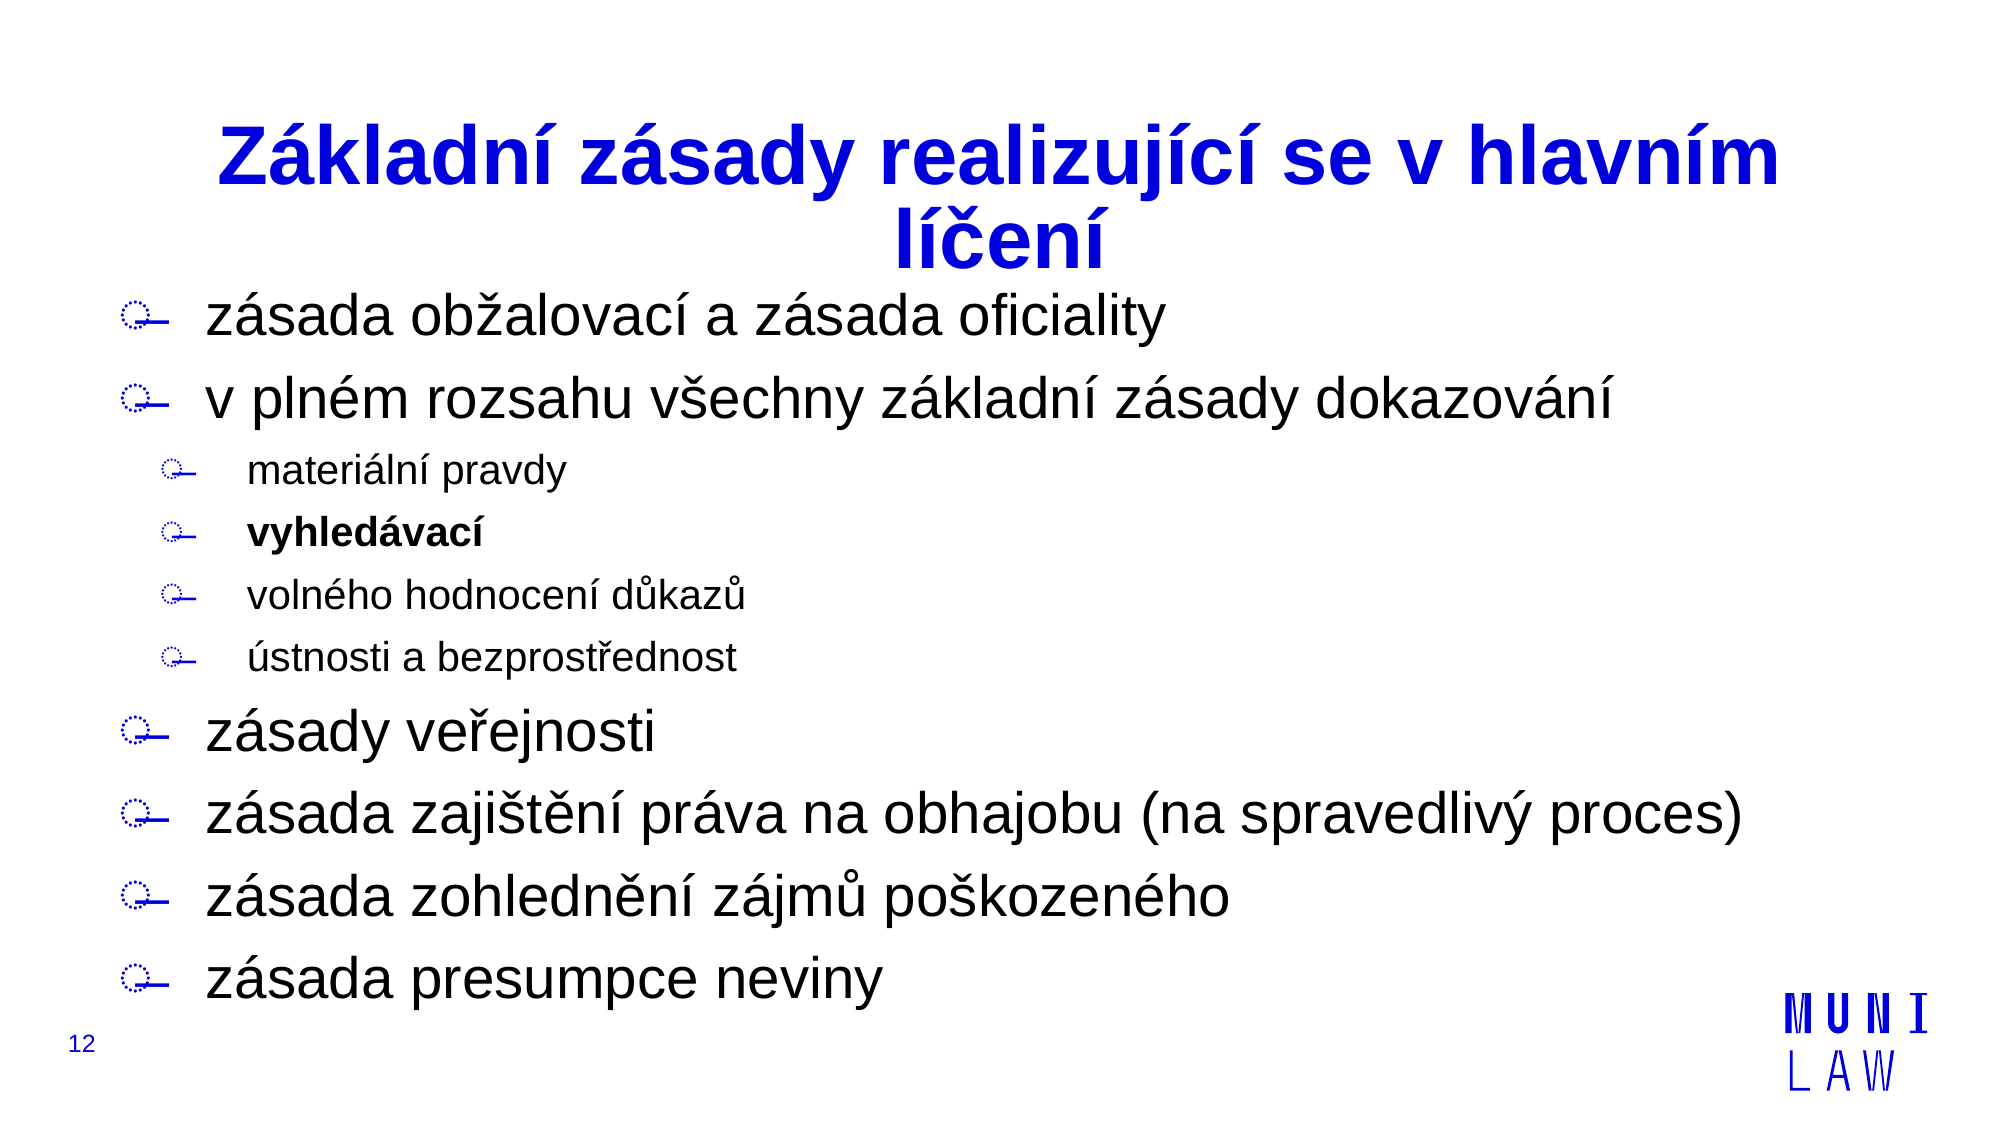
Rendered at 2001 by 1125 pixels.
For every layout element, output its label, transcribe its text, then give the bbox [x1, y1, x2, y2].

title Základní zásady realizující se v hlavním líčení [118, 118, 1883, 193]
slide_number 12 [67, 1021, 110, 1063]
list zásada obžalovací a zásada oficiality v plném rozsahu všechny základní zásady dokazování materiální pravdy vyhledávací volného hodnocení důkazů ústnosti a bezprostřednost zásady veřejnosti zásada zajištění práva na obhajobu (na spravedlivý proces) zásada zohlednění zájmů poškozeného zásada presumpce neviny [118, 277, 1883, 957]
